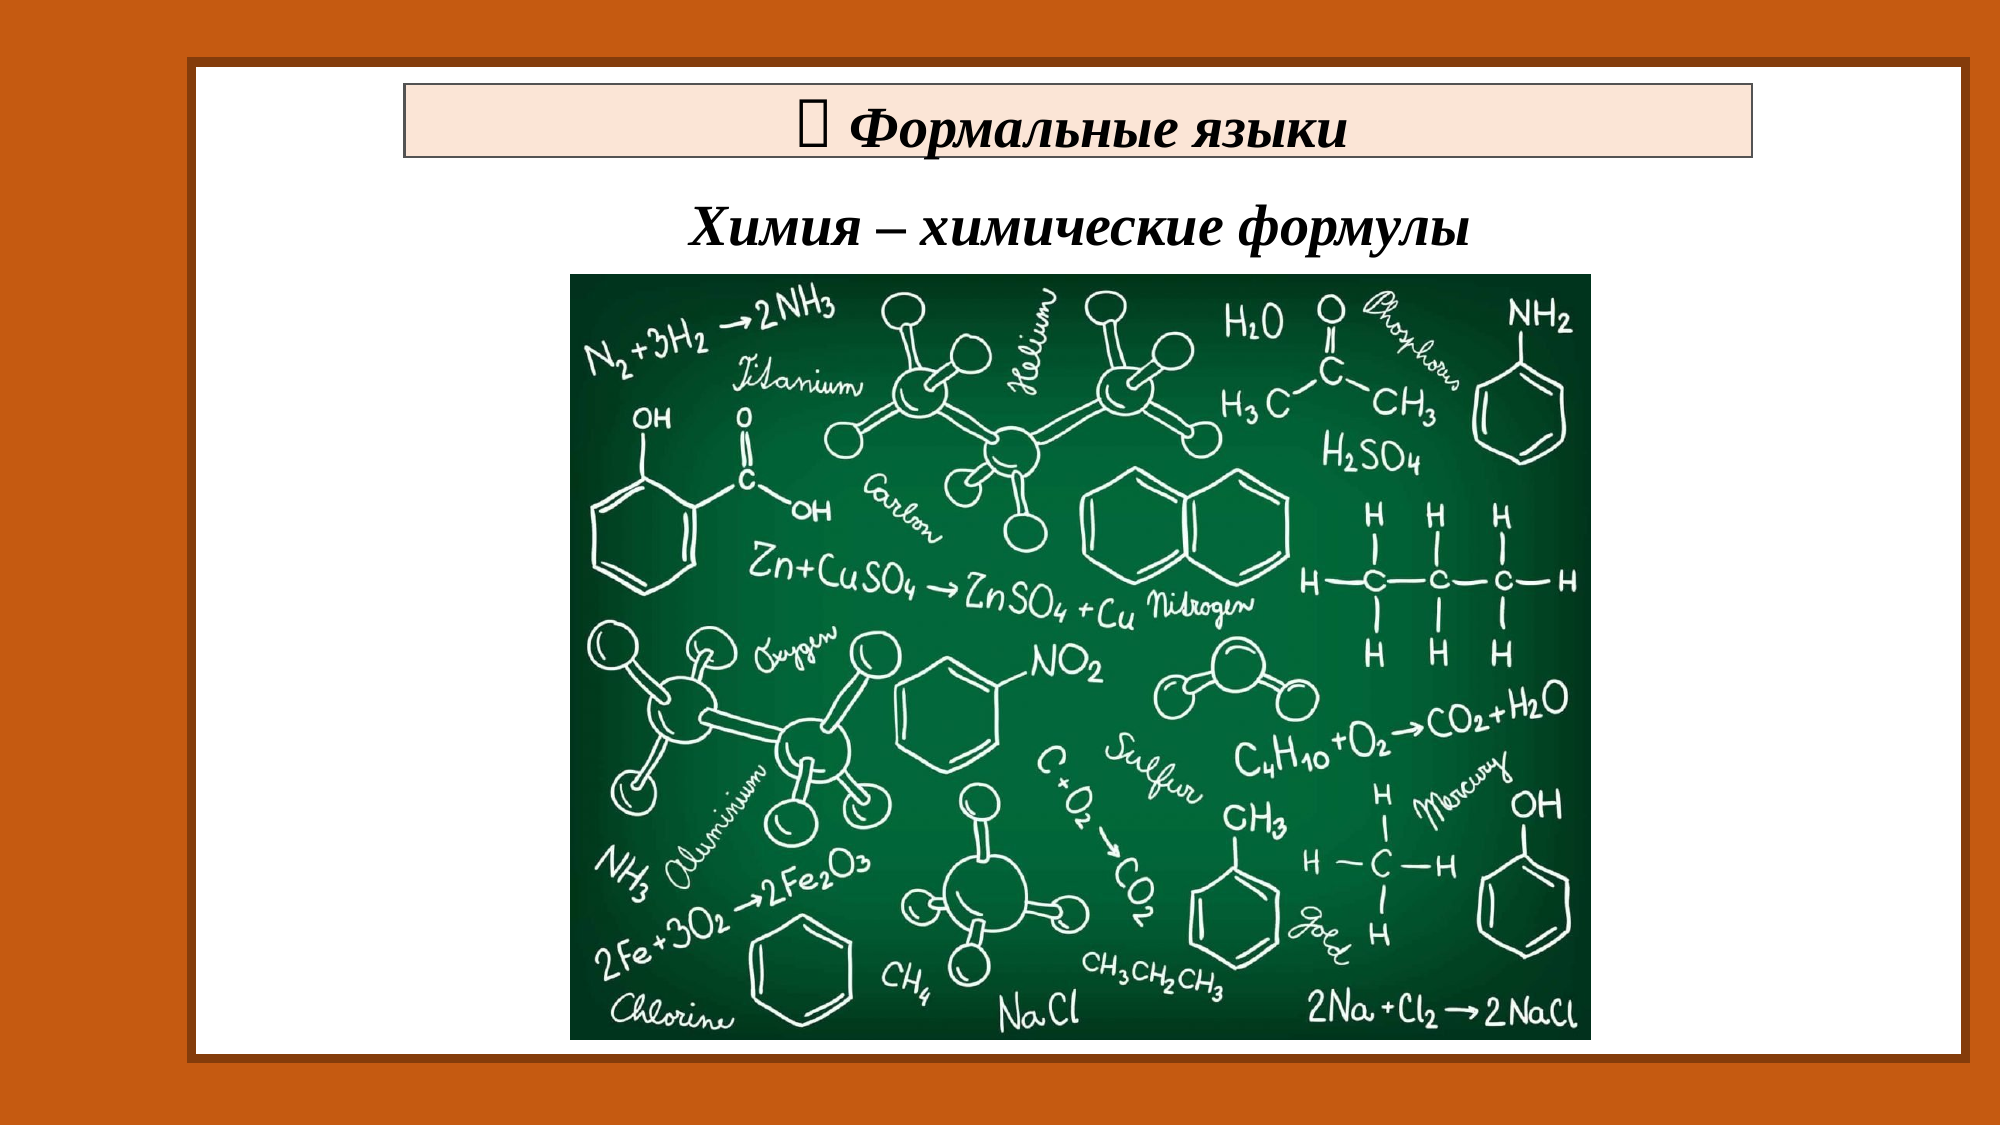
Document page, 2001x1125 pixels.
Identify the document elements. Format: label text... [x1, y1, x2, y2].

text_box Химия – химические формулы [231, 179, 1929, 264]
text_box [190, 61, 1966, 1060]
picture [570, 274, 1591, 1040]
text_box  Формальные языки [403, 83, 1753, 158]
